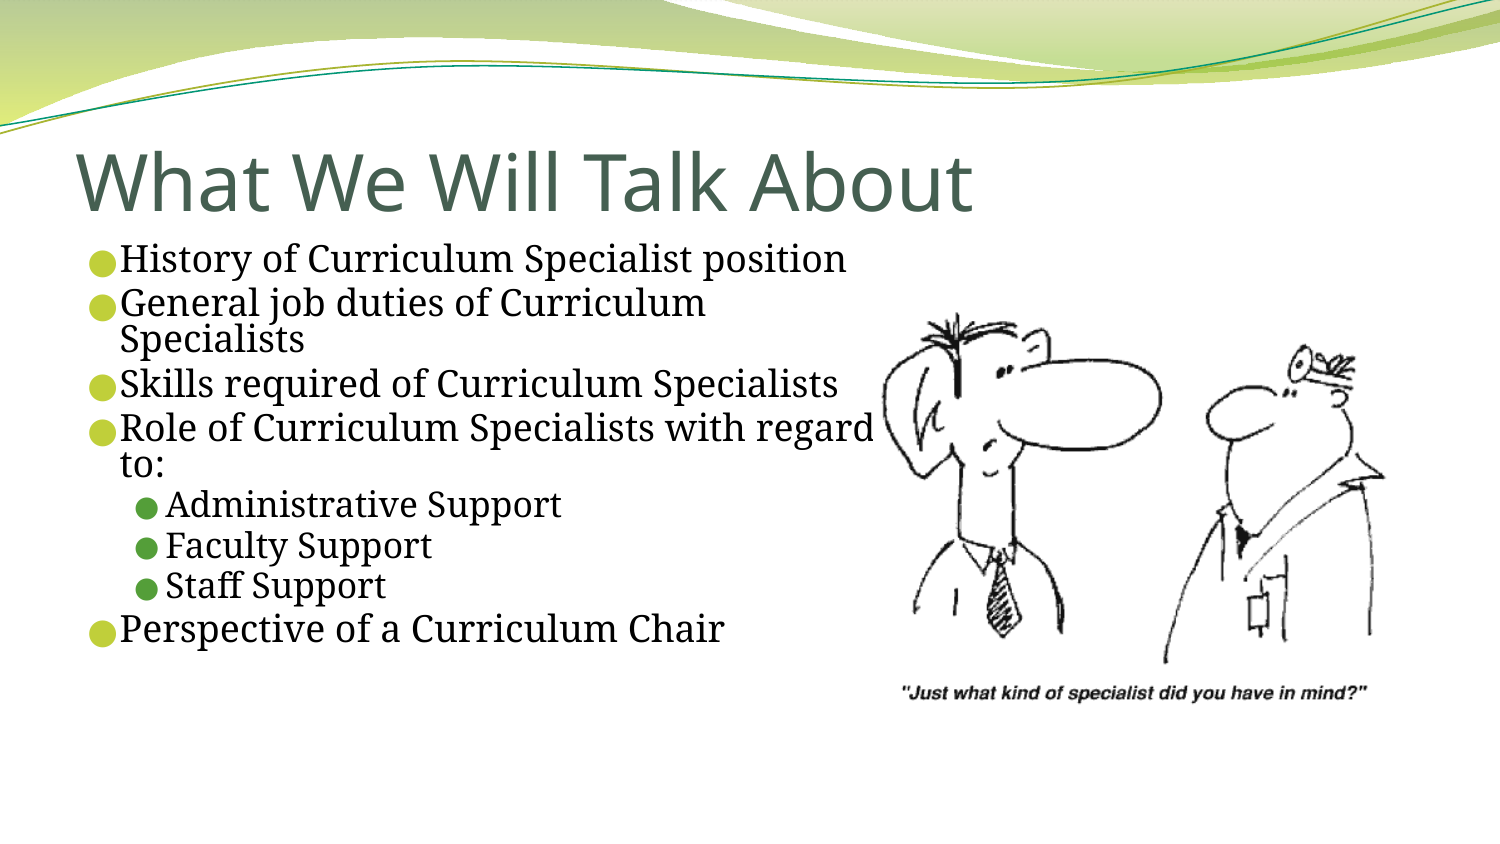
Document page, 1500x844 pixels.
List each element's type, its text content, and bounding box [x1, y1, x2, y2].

picture [872, 305, 1395, 713]
list History of Curriculum Specialist position General job duties of Curriculum Specialists Skills required of Curriculum Specialists Role of Curriculum Specialists with regard to: Administrative Support Faculty Support Staff Support Perspective of a Curriculum Chair [75, 238, 890, 779]
title What We Will Talk About [75, 86, 1425, 228]
